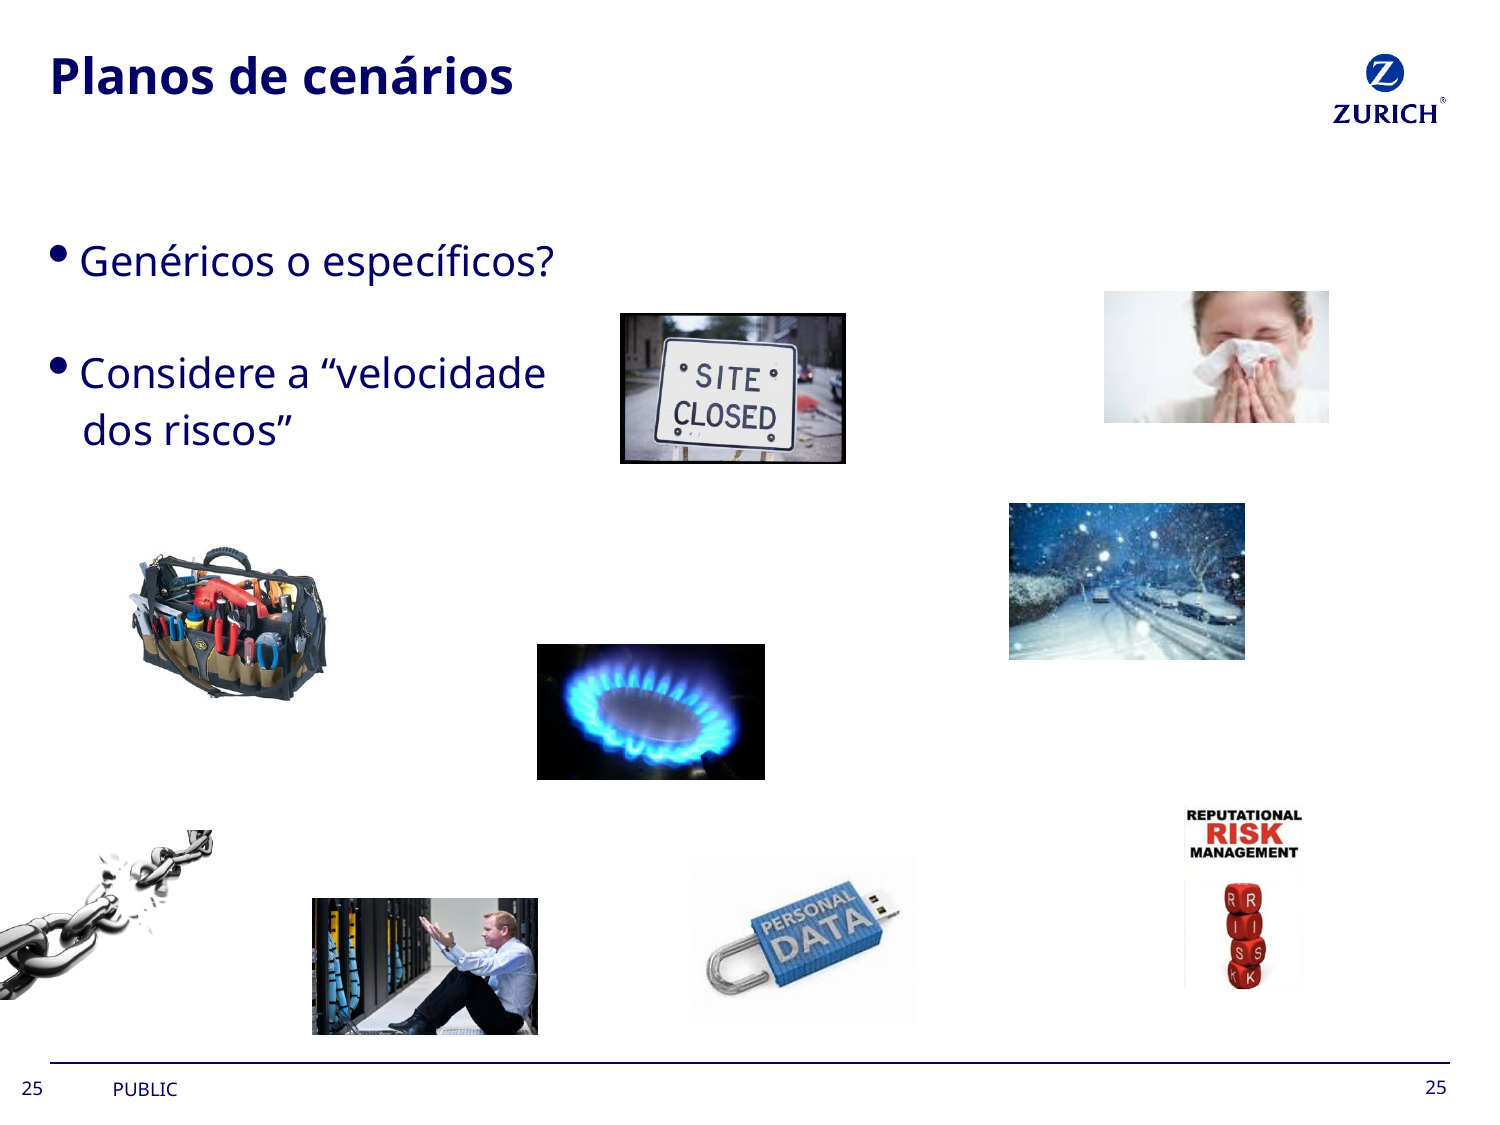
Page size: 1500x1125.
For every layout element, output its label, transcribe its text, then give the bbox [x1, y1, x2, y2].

list Genéricos o específicos? Considere a “velocidade dos riscos” [48, 233, 1452, 1050]
slide_number 25 [0, 1076, 44, 1103]
picture [537, 643, 765, 781]
picture [690, 857, 918, 1024]
picture [121, 538, 338, 709]
picture [1009, 503, 1245, 660]
picture [1184, 806, 1305, 990]
title Planos de cenários [49, 51, 1306, 111]
picture [312, 897, 539, 1035]
picture [1330, 50, 1447, 126]
picture [619, 313, 846, 465]
picture [0, 830, 227, 1001]
picture [1104, 291, 1330, 423]
